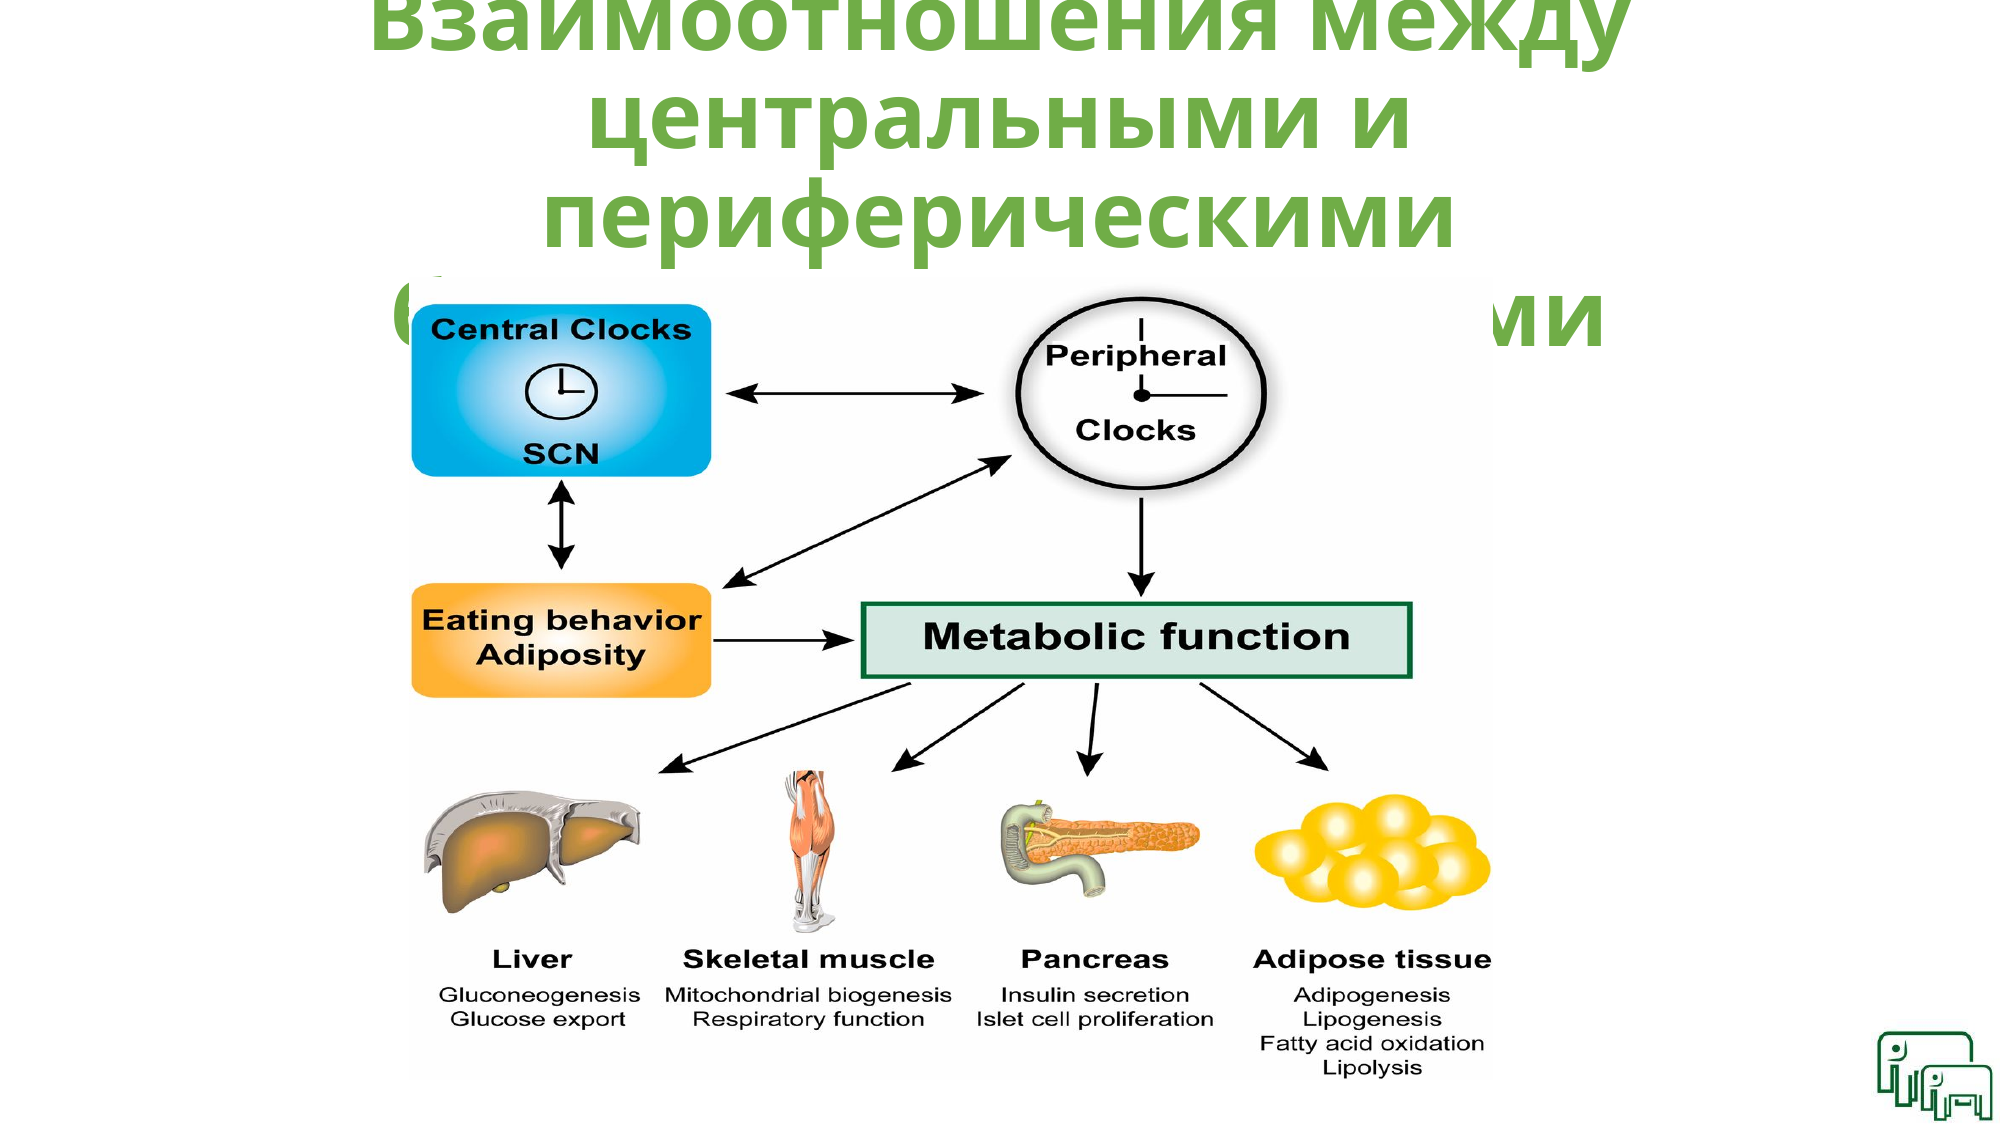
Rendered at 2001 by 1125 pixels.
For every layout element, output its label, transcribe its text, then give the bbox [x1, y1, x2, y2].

picture [1871, 1019, 2000, 1125]
title Взаимоотношения между центральными и периферическими биологическими часами [137, 59, 1863, 278]
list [409, 277, 1493, 1080]
